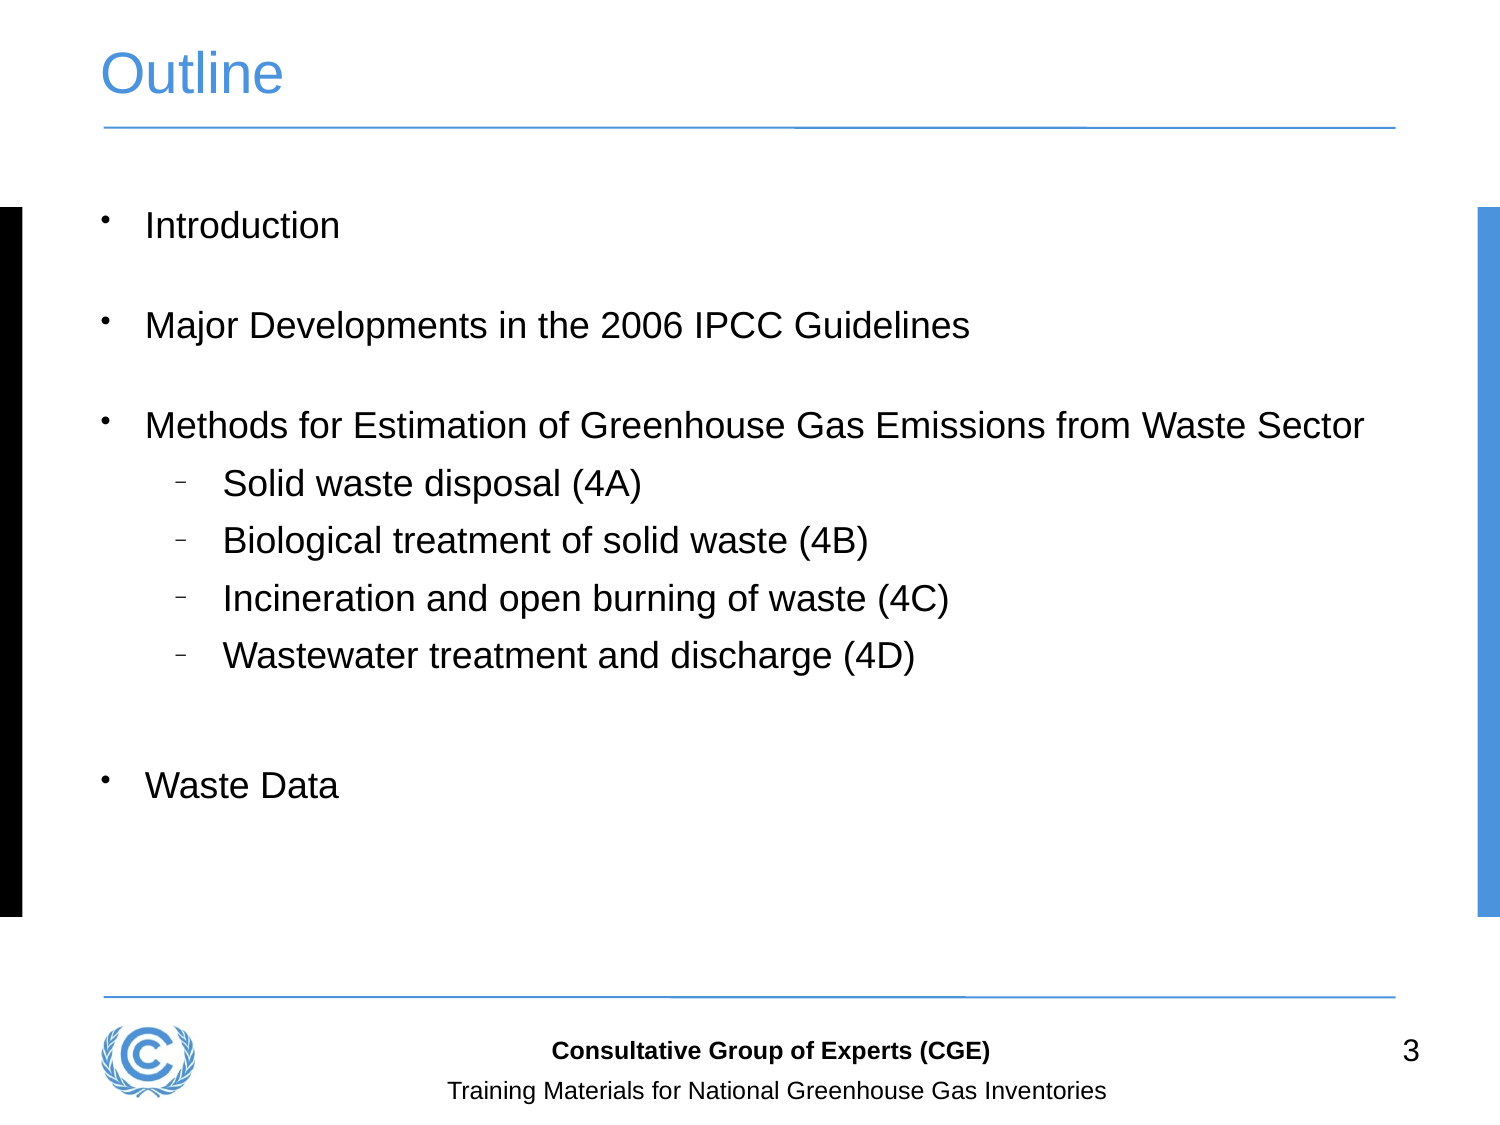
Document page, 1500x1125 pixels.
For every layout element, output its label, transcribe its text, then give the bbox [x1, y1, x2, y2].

list Introduction Major Developments in the 2006 IPCC Guidelines Methods for Estimation of Greenhouse Gas Emissions from Waste Sector Solid waste disposal (4A) Biological treatment of solid waste (4B) Incineration and open burning of waste (4C) Wastewater treatment and discharge (4D) Waste Data [100, 196, 1400, 916]
text_box Training Materials for National Greenhouse Gas Inventories [432, 1067, 1291, 1097]
picture [101, 1001, 209, 1108]
text_box Consultative Group of Experts (CGE) [536, 1027, 1046, 1068]
text_box 3 [1387, 1023, 1435, 1076]
title Outline [100, 54, 1500, 126]
